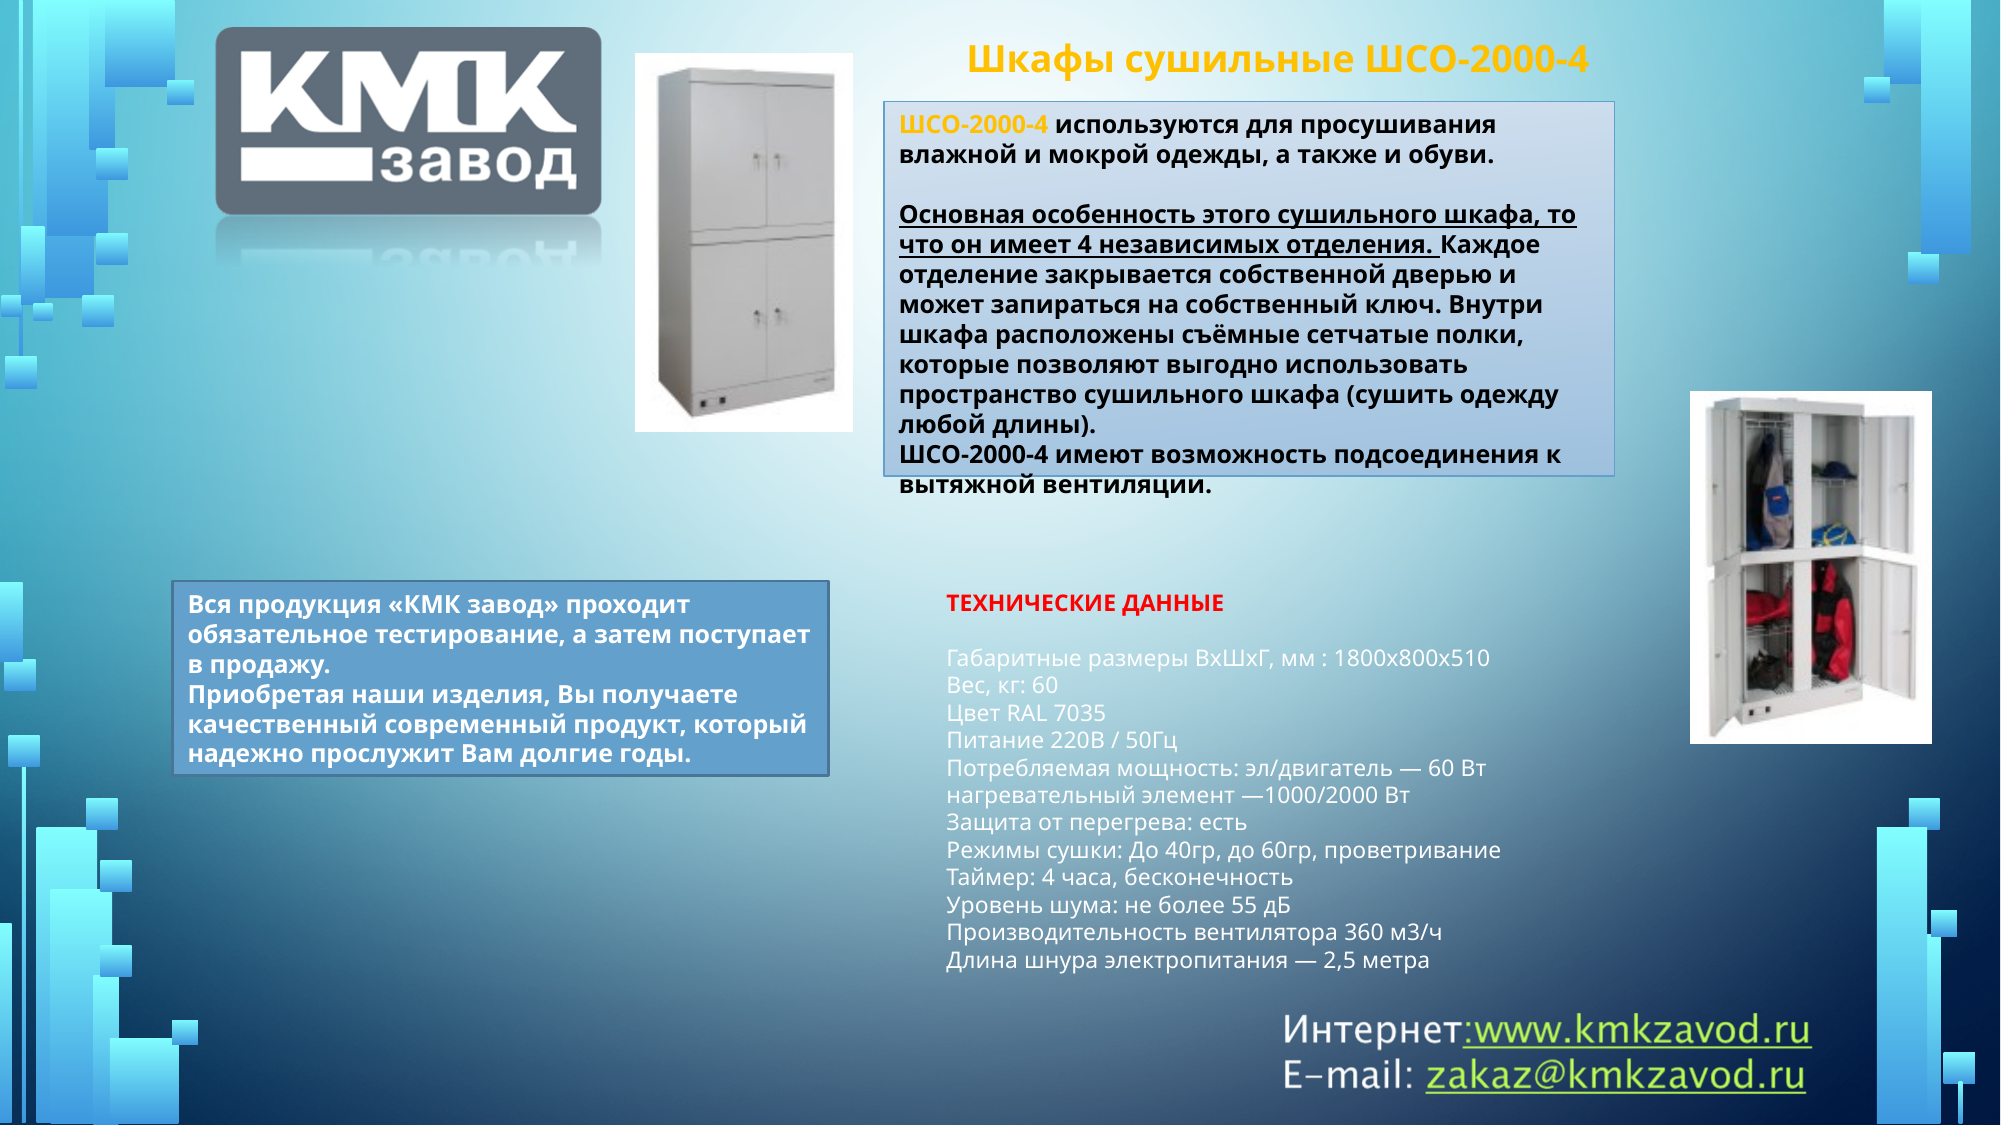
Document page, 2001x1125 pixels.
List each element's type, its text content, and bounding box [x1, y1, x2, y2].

text_box Шкафы сушильные ШСО-2000-4 [951, 27, 1566, 88]
picture [0, 0, 2001, 1125]
text_box ШСО-2000-4 используются для просушивания влажной и мокрой одежды, а также и обуви. Основная особенность этого сушильного шкафа, то что он имеет 4 независимых отделения. Каждое отделение закрывается собственной дверью и может запираться на собственный ключ. Внутри шкафа расположены съёмные сетчатые полки, которые позволяют выгодно использовать пространство сушильного шкафа (сушить одежду любой длины). ШСО-2000-4 имеют возможность подсоединения к вытяжной вентиляции. [883, 101, 1615, 476]
text_box ТЕХНИЧЕСКИЕ ДАННЫЕ Габаритные размеры ВхШхГ, мм : 1800х800х510 Вес, кг: 60 Цвет RAL 7035 Питание 220В / 50Гц Потребляемая мощность: эл/двигатель — 60 Вт нагревательный элемент —1000/2000 Вт Защита от перегрева: есть Режимы сушки: До 40гр, до 60гр, проветривание Таймер: 4 часа, бесконечность Уровень шума: не более 55 дБ Производительность вентилятора 360 м3/ч Длина шнура электропитания — 2,5 метра [931, 580, 1932, 981]
text_box Вся продукция «КМК завод» проходит обязательное тестирование, а затем поступает в продажу. Приобретая наши изделия, Вы получаете качественный современный продукт, который надежно прослужит Вам долгие годы. [172, 580, 829, 776]
